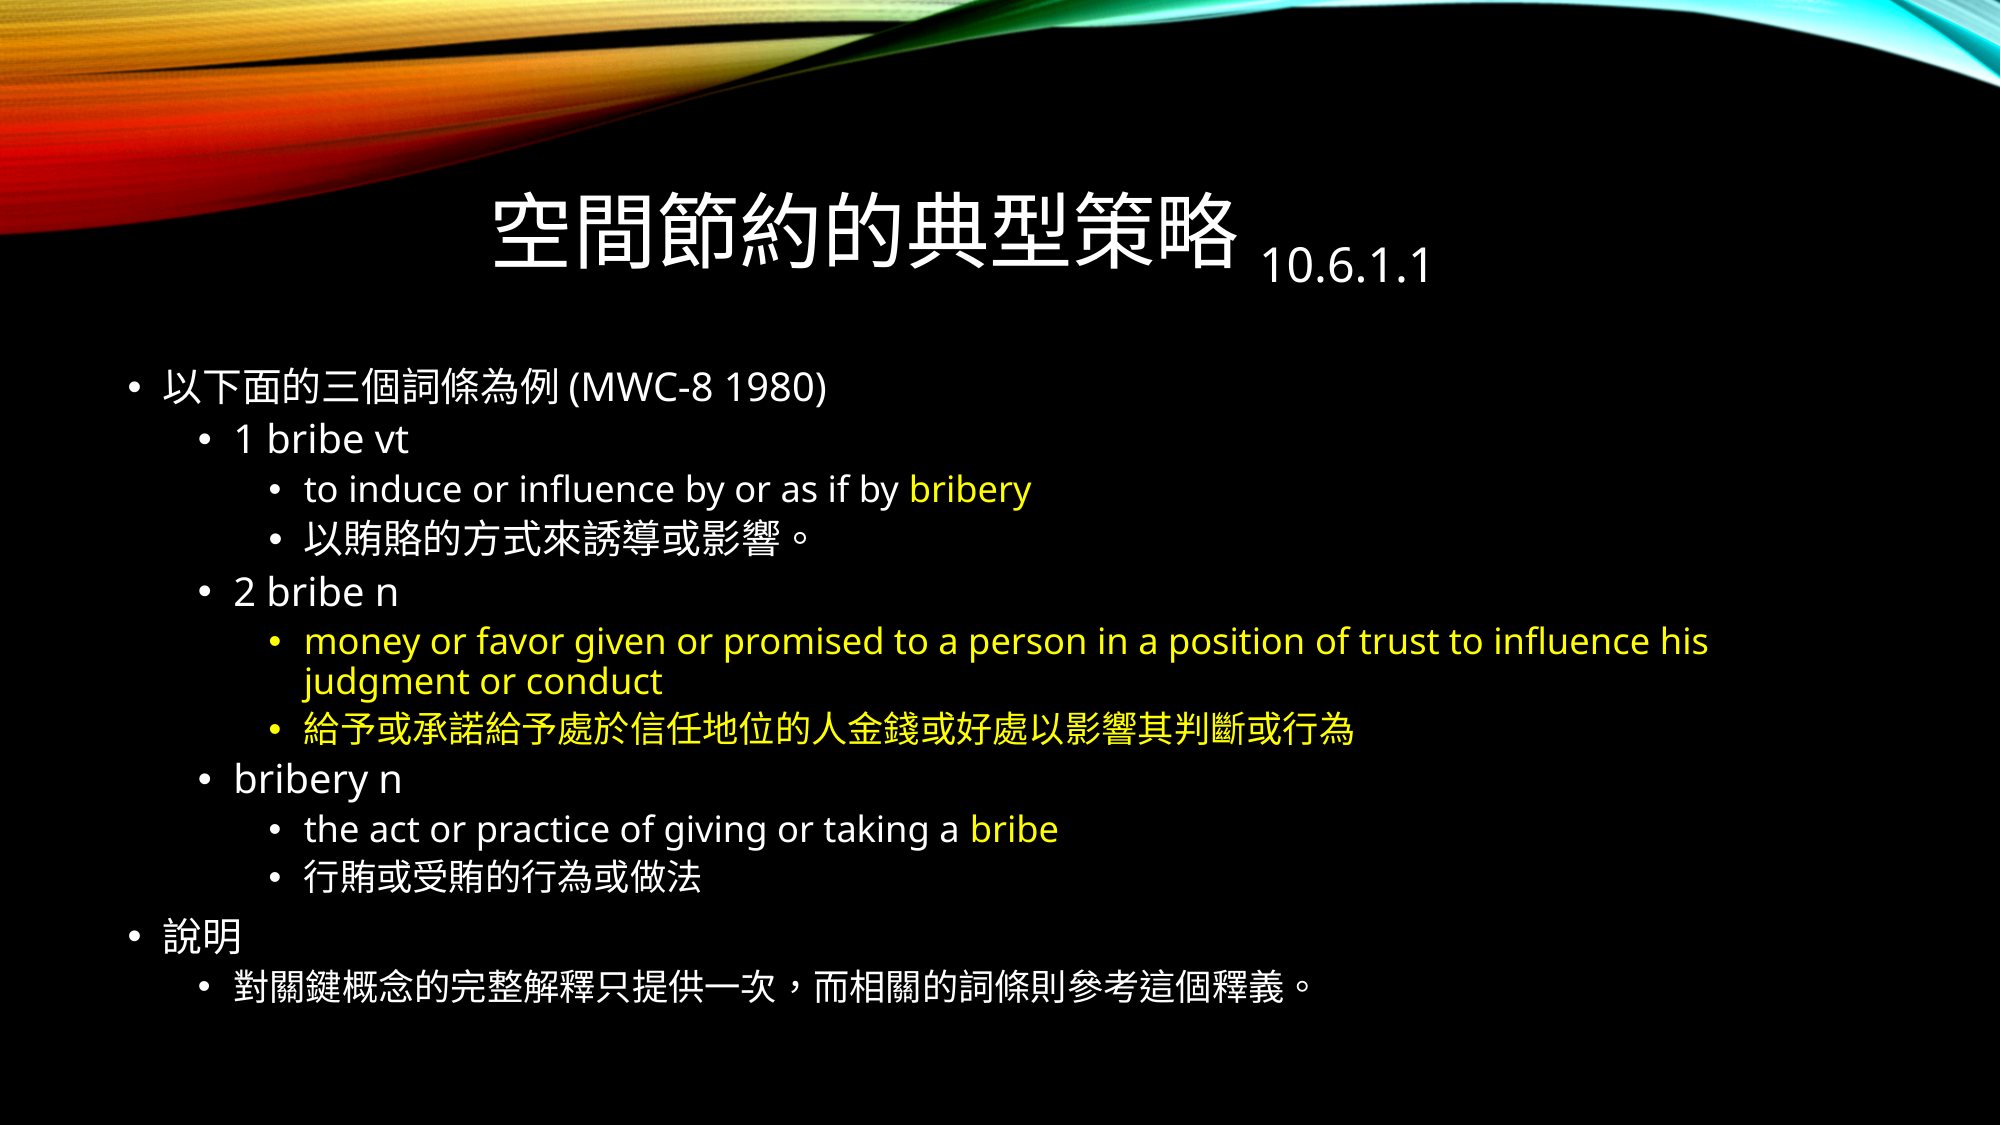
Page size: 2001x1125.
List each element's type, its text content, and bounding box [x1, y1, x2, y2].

list 以下面的三個詞條為例(MWC-8 1980) 1 bribe vt to induce or inﬂuence by or as if by bribery 以賄賂的方式來誘導或影響。 2 bribe n money or favor given or promised to a person in a position of trust to inﬂuence his judgment or conduct 給予或承諾給予處於信任地位的人金錢或好處以影響其判斷或行為 bribery n the act or practice of giving or taking a bribe 行賄或受賄的行為或做法 說明 對關鍵概念的完整解釋只提供一次，而相關的詞條則參考這個釋義。 [112, 360, 1888, 1021]
title 空間節約的典型策略10.6.1.1 [474, 125, 1888, 338]
picture [0, 0, 2000, 237]
